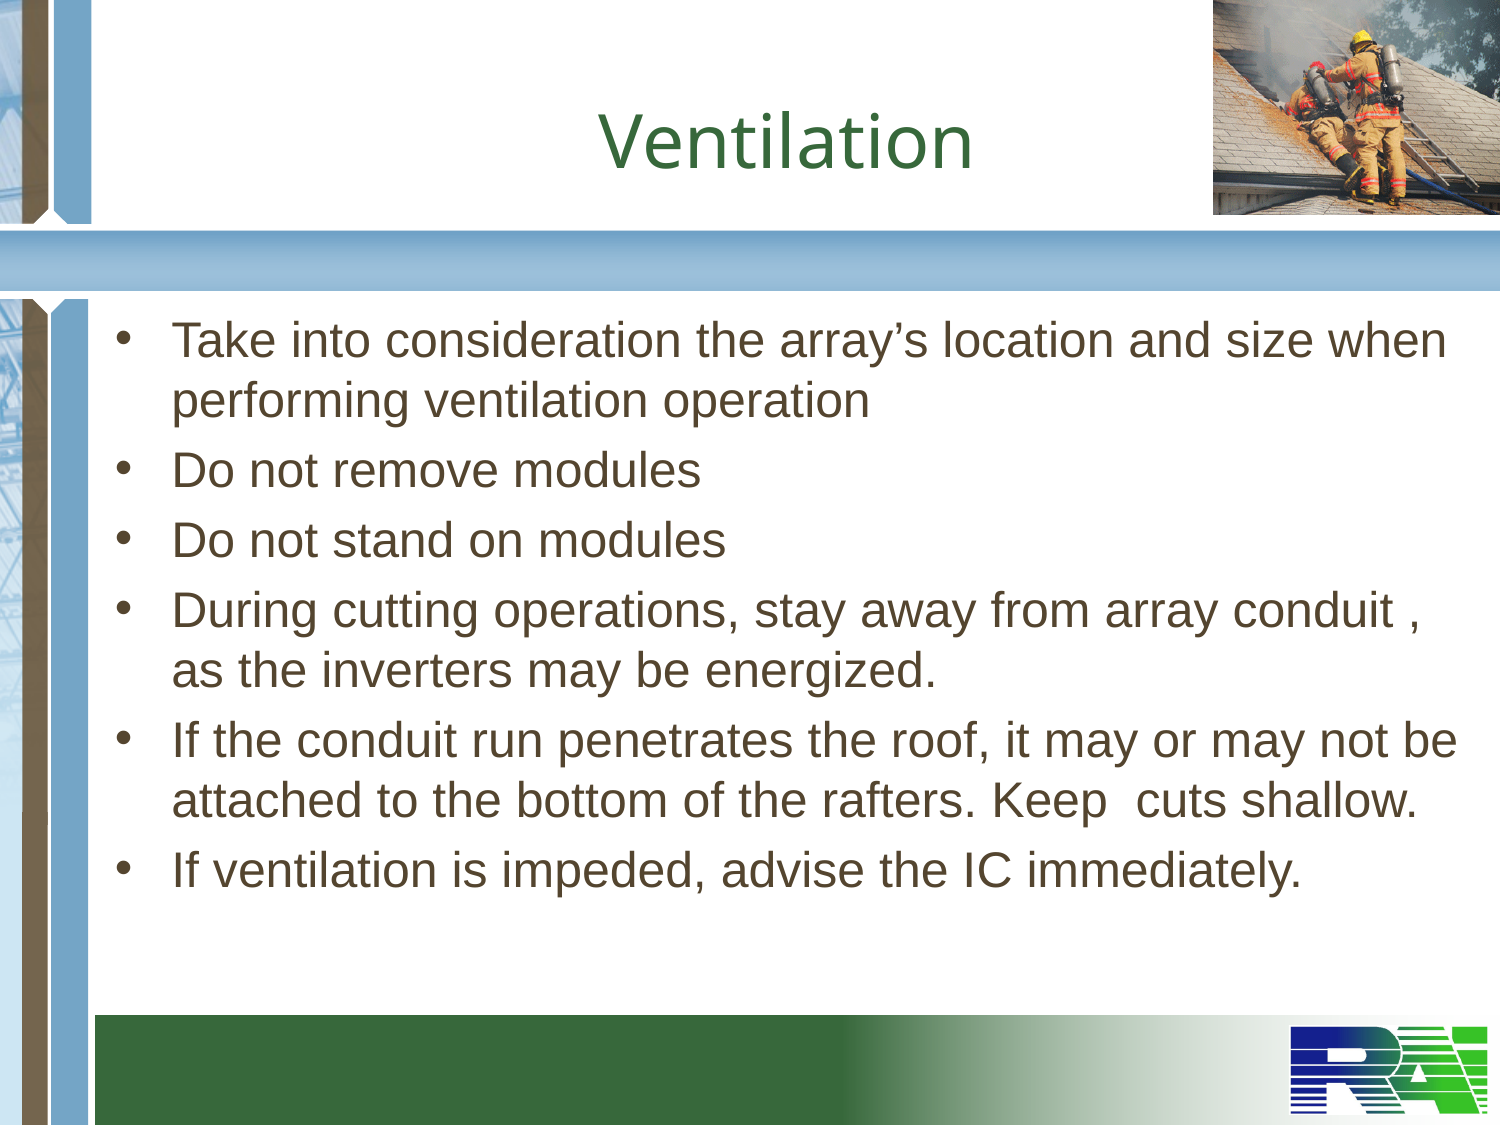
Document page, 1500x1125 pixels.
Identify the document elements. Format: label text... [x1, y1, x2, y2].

picture [1288, 1025, 1488, 1115]
title Ventilation [99, 44, 1476, 233]
list Take into consideration the array’s location and size when performing ventilation operation Do not remove modules Do not stand on modules During cutting operations, stay away from array conduit , as the inverters may be energized. If the conduit run penetrates the roof, it may or may not be attached to the bottom of the rafters. Keep cuts shallow. If ventilation is impeded, advise the IC immediately. [99, 299, 1476, 1006]
picture [0, 0, 1500, 1125]
picture [1212, 0, 1500, 215]
